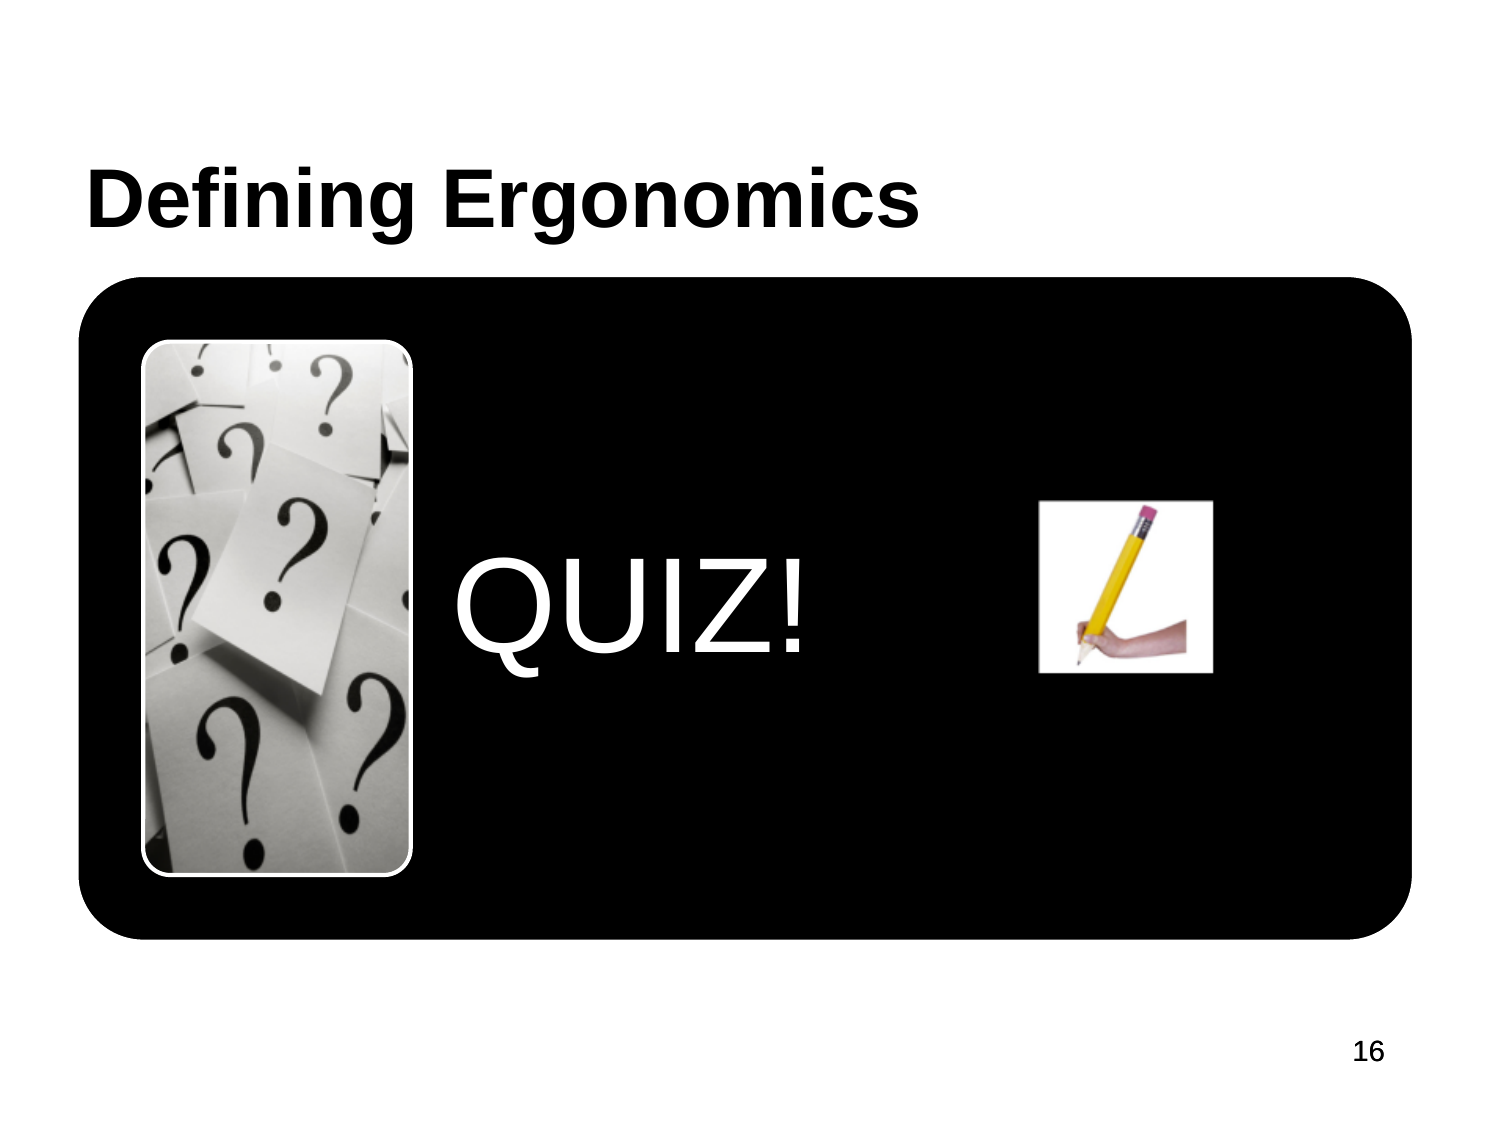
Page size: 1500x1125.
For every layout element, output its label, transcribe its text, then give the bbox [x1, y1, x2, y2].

text_box 16 [1074, 1024, 1400, 1103]
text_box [76, 274, 1415, 942]
title Defining Ergonomics [70, 149, 1421, 238]
picture [1037, 499, 1215, 676]
